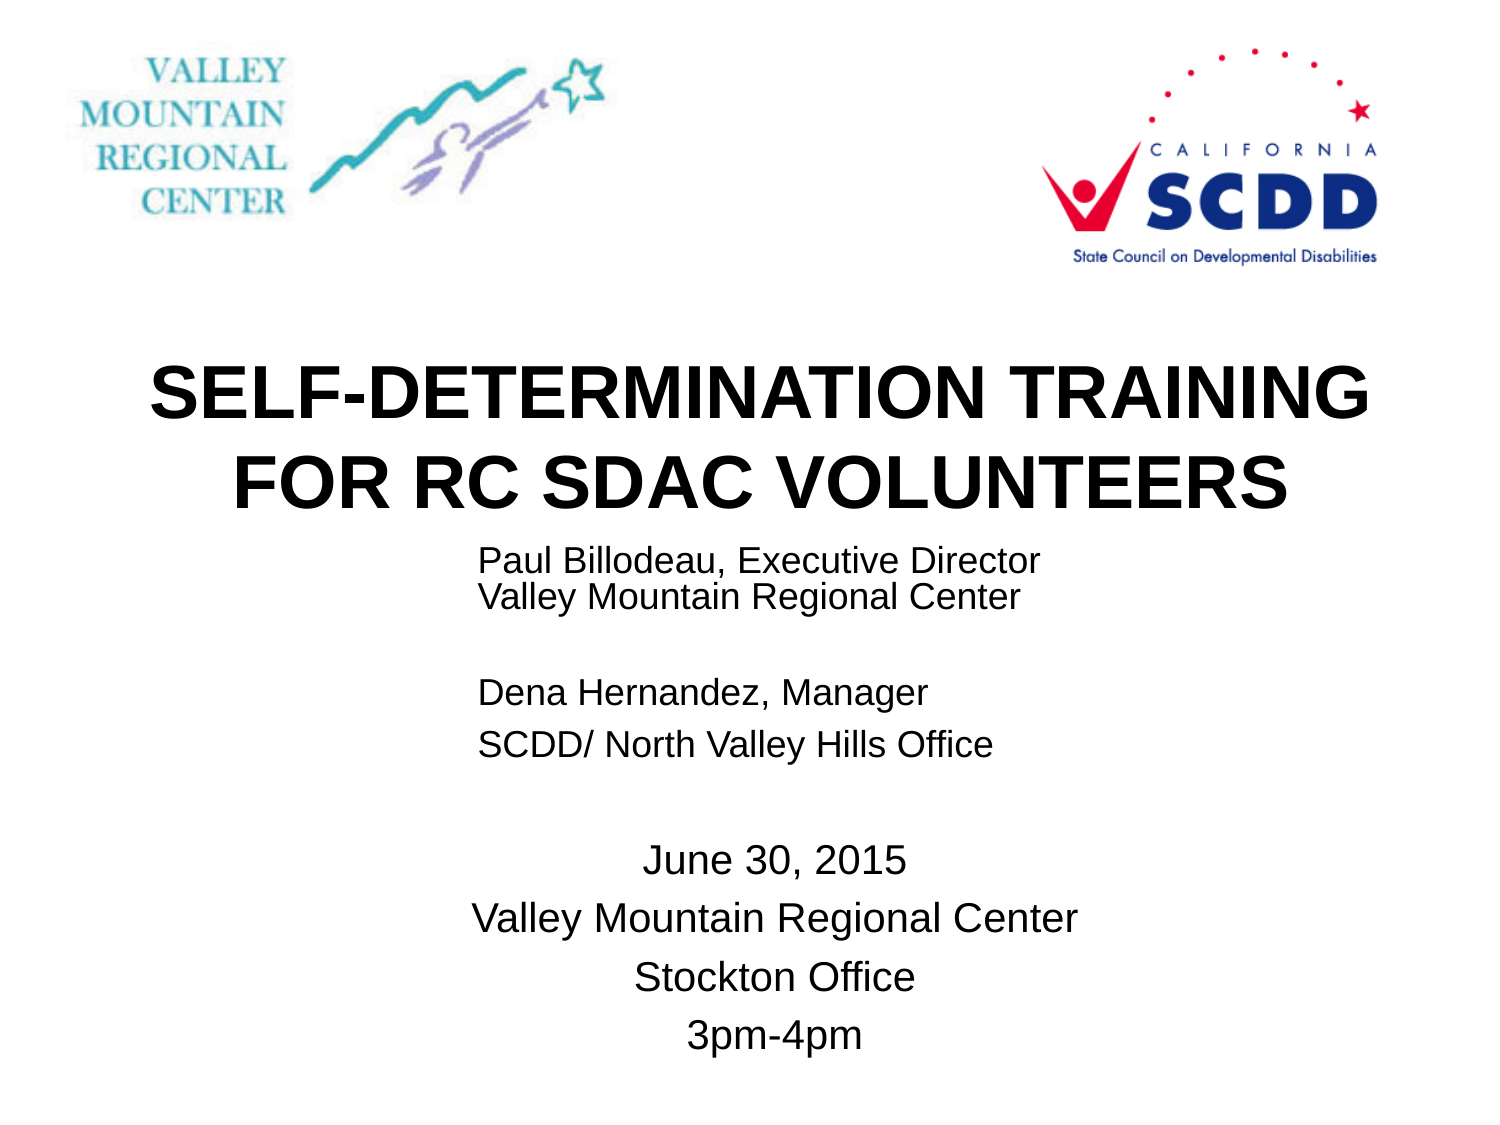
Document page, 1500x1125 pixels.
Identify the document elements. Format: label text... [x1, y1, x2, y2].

subtitle June 30, 2015 Valley Mountain Regional Center Stockton Office 3pm-4pm [446, 825, 1103, 1113]
title Self-Determination Training for RC SDAC Volunteers [124, 312, 1400, 554]
picture [1, 42, 1400, 278]
text_box Paul Billodeau, Executive Director Valley Mountain Regional Center Dena Hernandez, Manager SCDD/ North Valley Hills Office [462, 537, 1088, 850]
